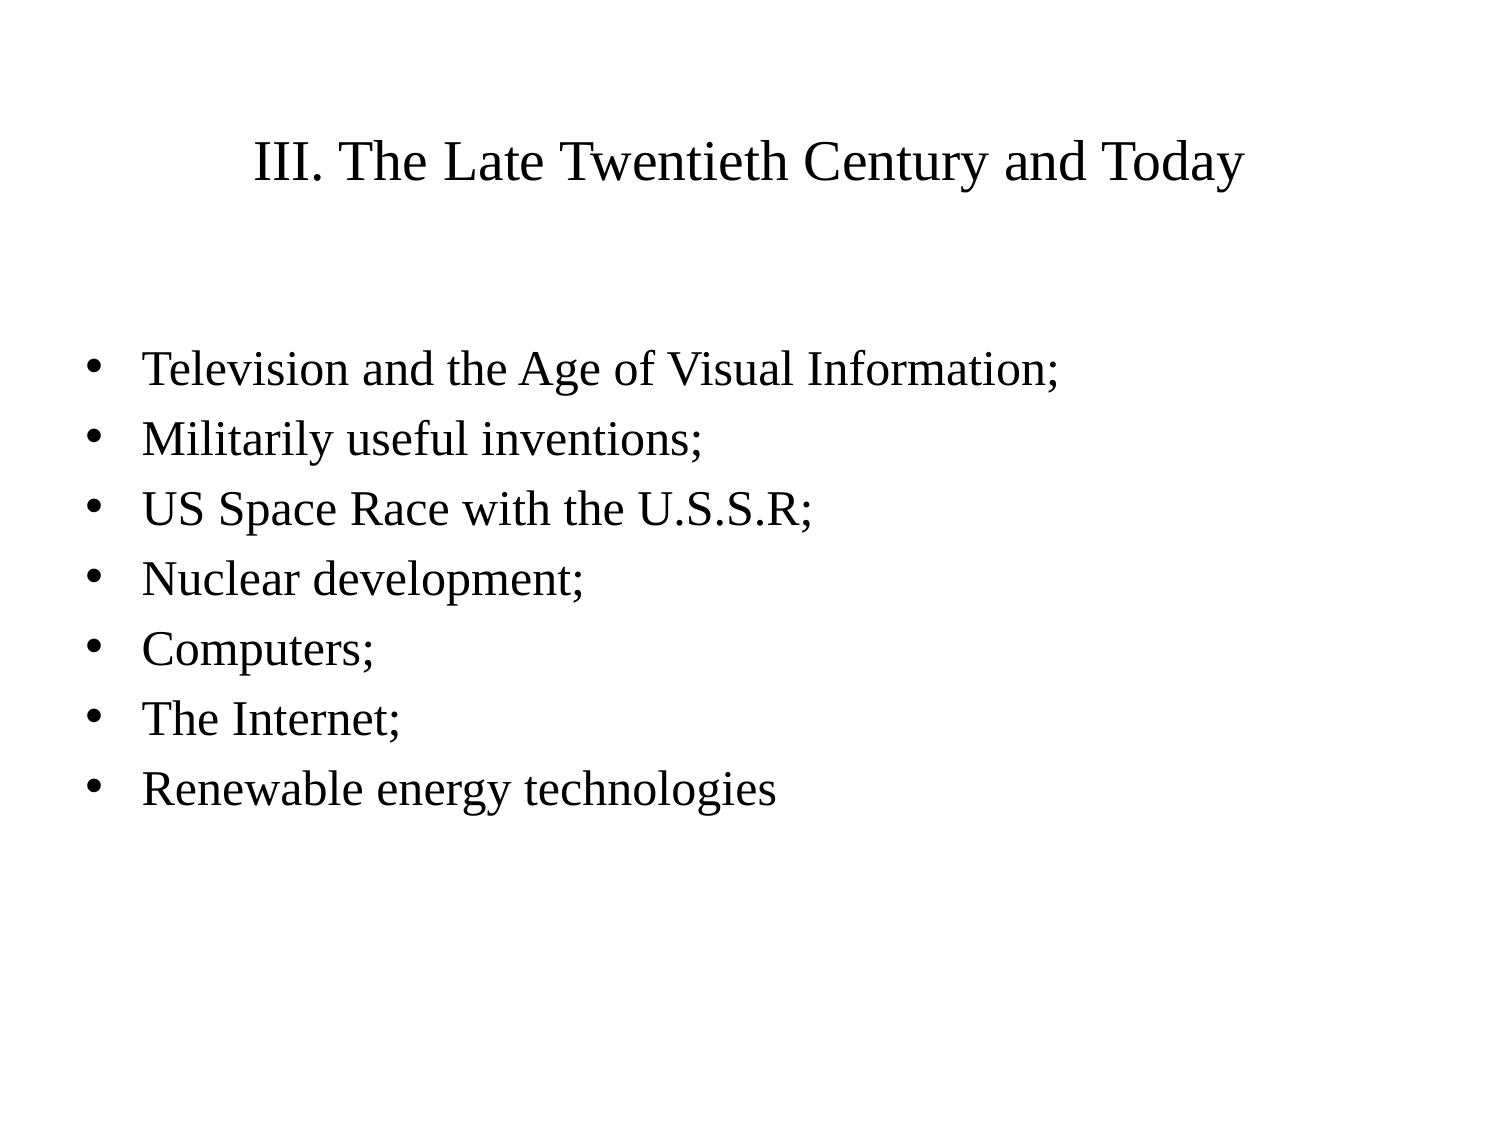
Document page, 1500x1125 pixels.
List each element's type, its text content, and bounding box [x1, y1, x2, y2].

title III. The Late Twentieth Century and Today [75, 45, 1425, 270]
list Television and the Age of Visual Information; Militarily useful inventions; US Space Race with the U.S.S.R; Nuclear development; Computers; The Internet; Renewable energy technologies [70, 328, 1425, 1005]
